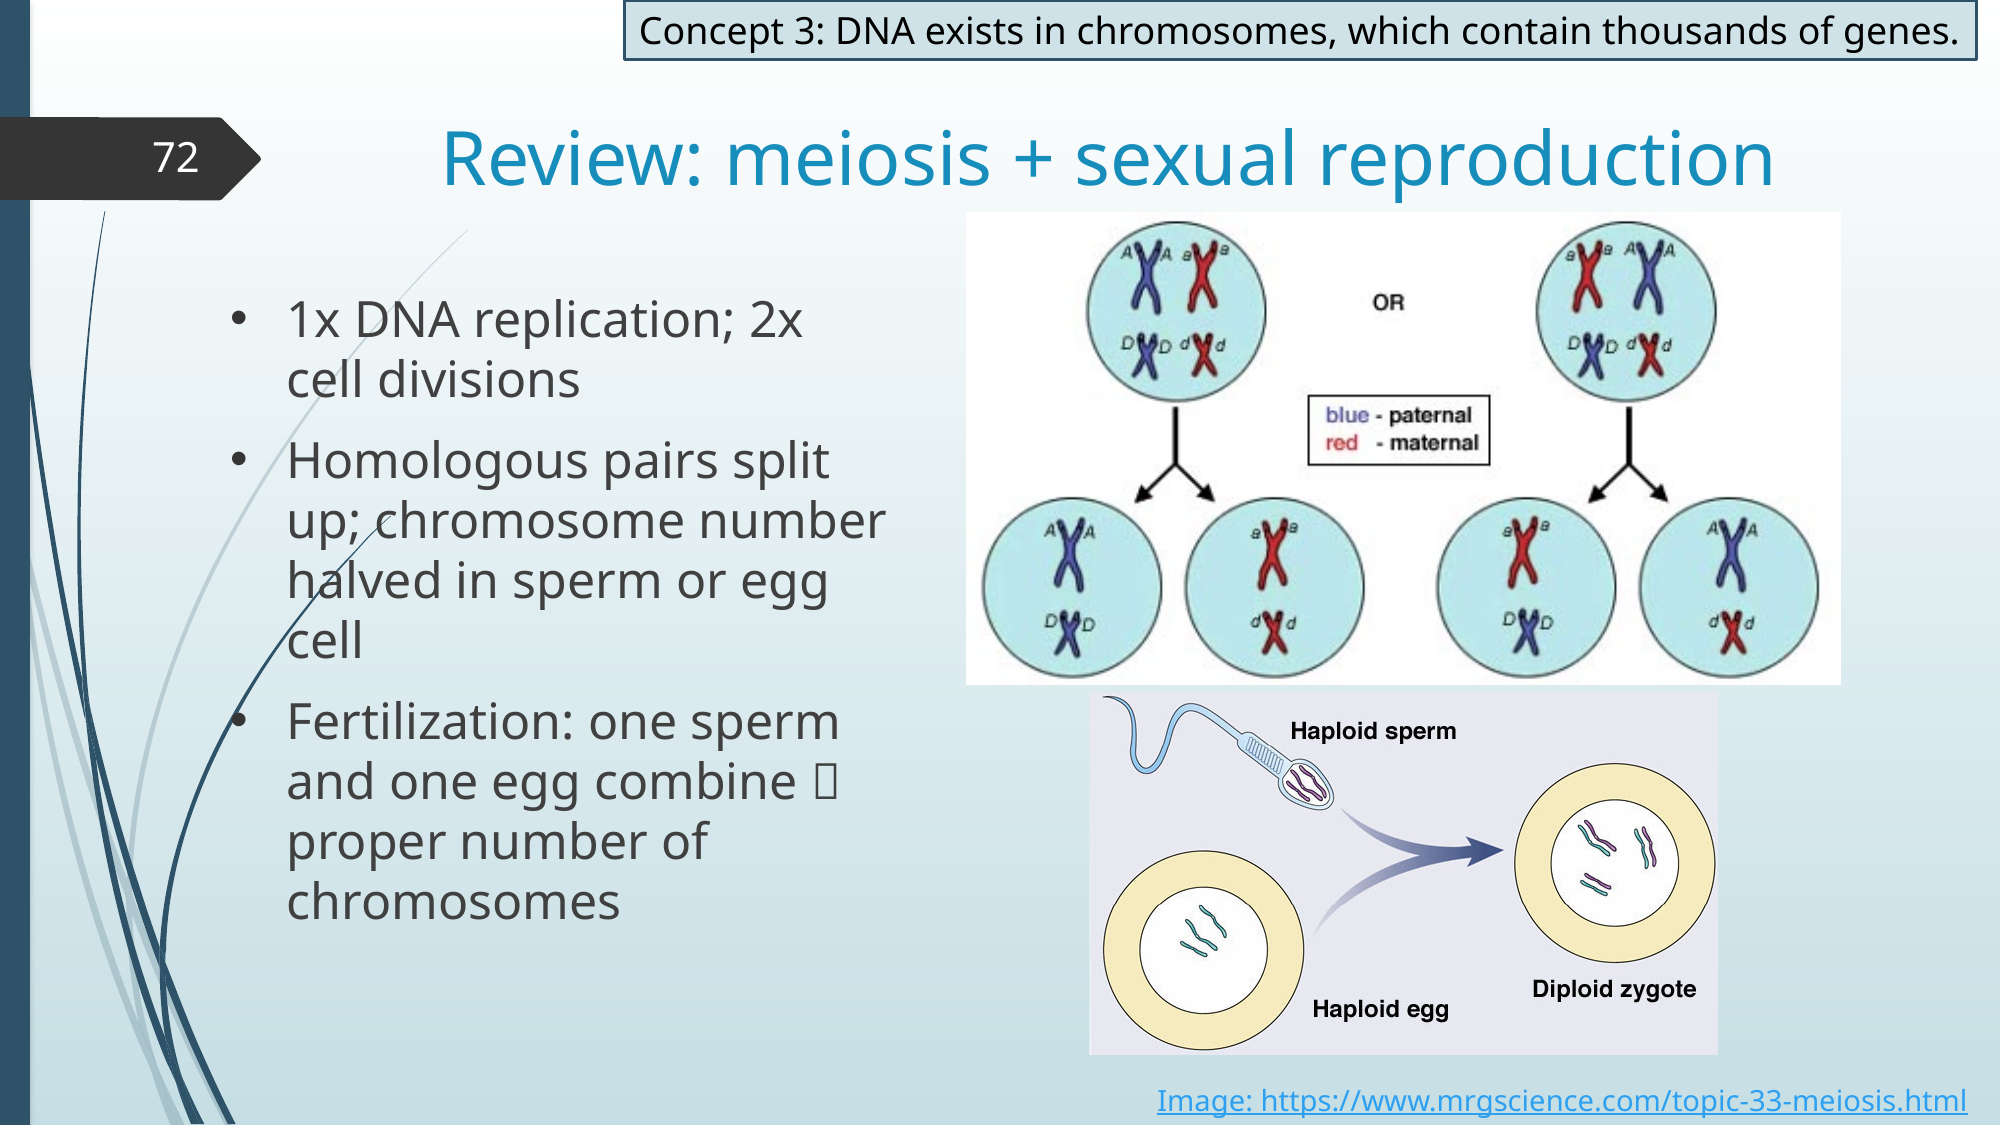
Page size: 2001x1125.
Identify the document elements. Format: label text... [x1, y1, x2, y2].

picture [966, 212, 1842, 685]
title Review: meiosis + sexual reproduction [425, 102, 1888, 313]
list 1x DNA replication; 2x cell divisions Homologous pairs split up; chromosome number halved in sperm or egg cell Fertilization: one sperm and one egg combine  proper number of chromosomes [215, 280, 911, 1125]
text_box Image: https://www.mrgscience.com/topic-33-meiosis.html [1142, 1074, 1983, 1125]
picture [1089, 692, 1719, 1055]
text_box Concept 3: DNA exists in chromosomes, which contain thousands of genes. [624, 0, 1977, 60]
slide_number 72 [87, 129, 216, 190]
